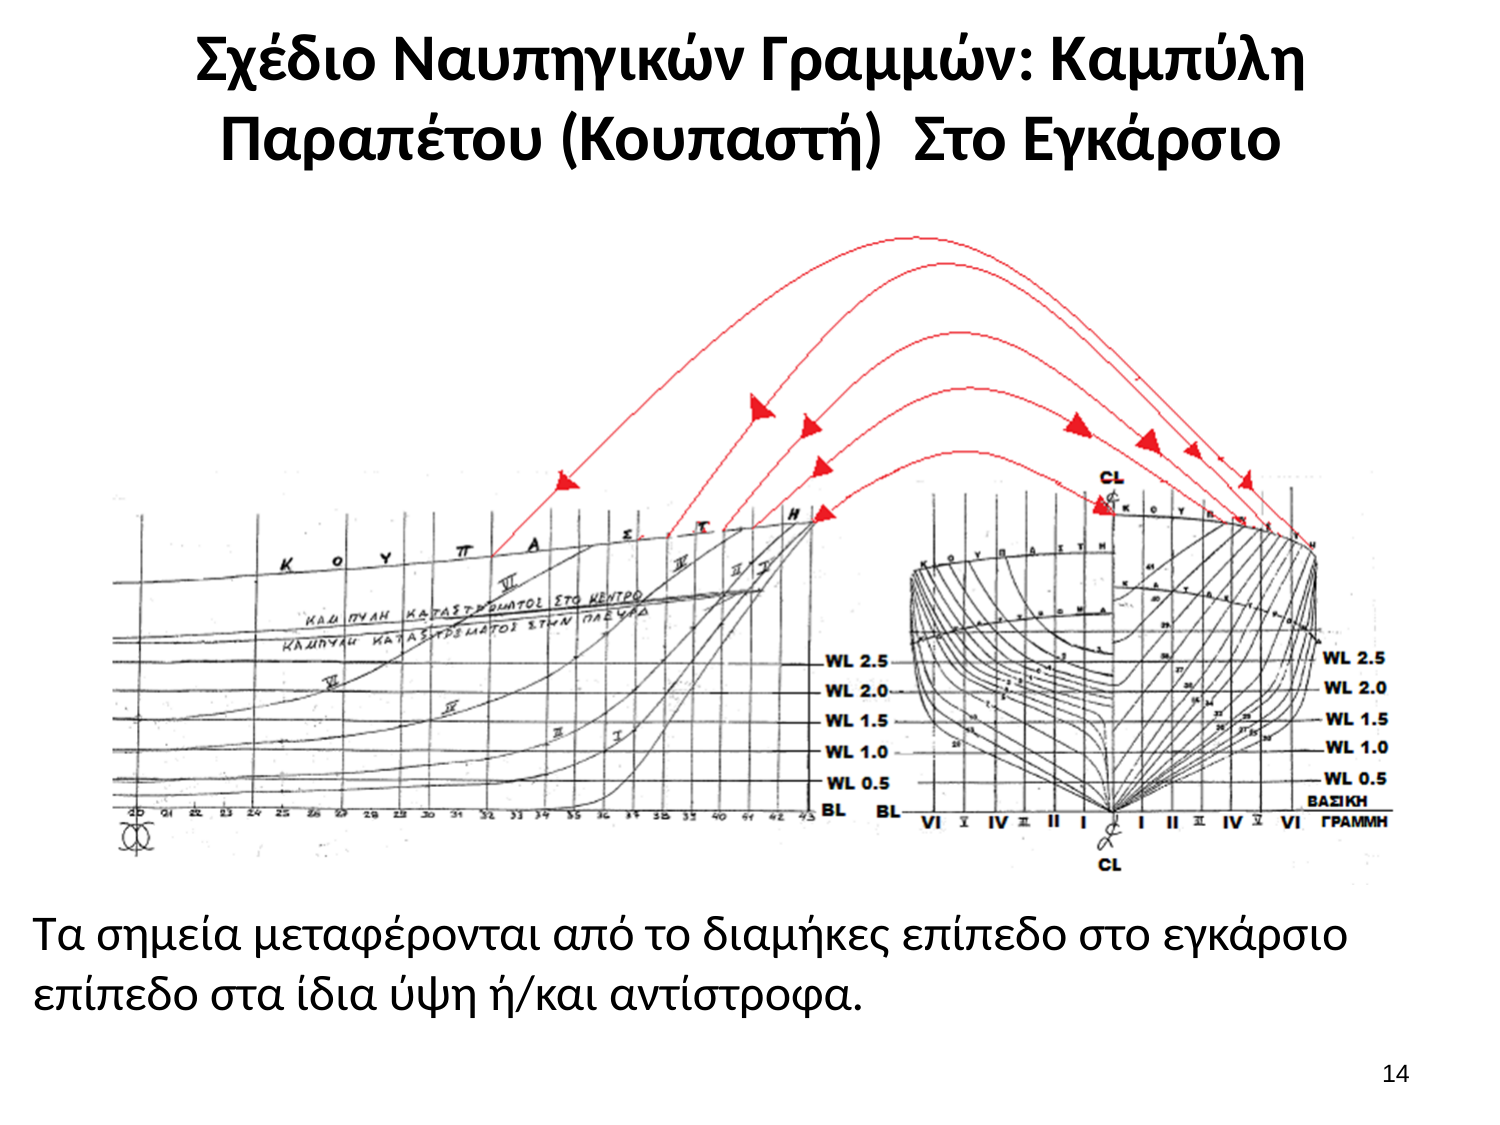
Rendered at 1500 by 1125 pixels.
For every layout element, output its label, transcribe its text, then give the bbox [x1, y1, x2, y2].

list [85, 219, 1418, 886]
slide_number 13 [1074, 1042, 1425, 1103]
text_box Τα σημεία μεταφέρονται από το διαμήκες επίπεδο στο εγκάρσιο επίπεδο στα ίδια ύψη ή/και αντίστροφα. [17, 893, 1447, 1028]
title Σχέδιο Ναυπηγικών Γραμμών: Καμπύλη Παραπέτου (Κουπαστή) Στο Εγκάρσιο [76, 19, 1427, 169]
